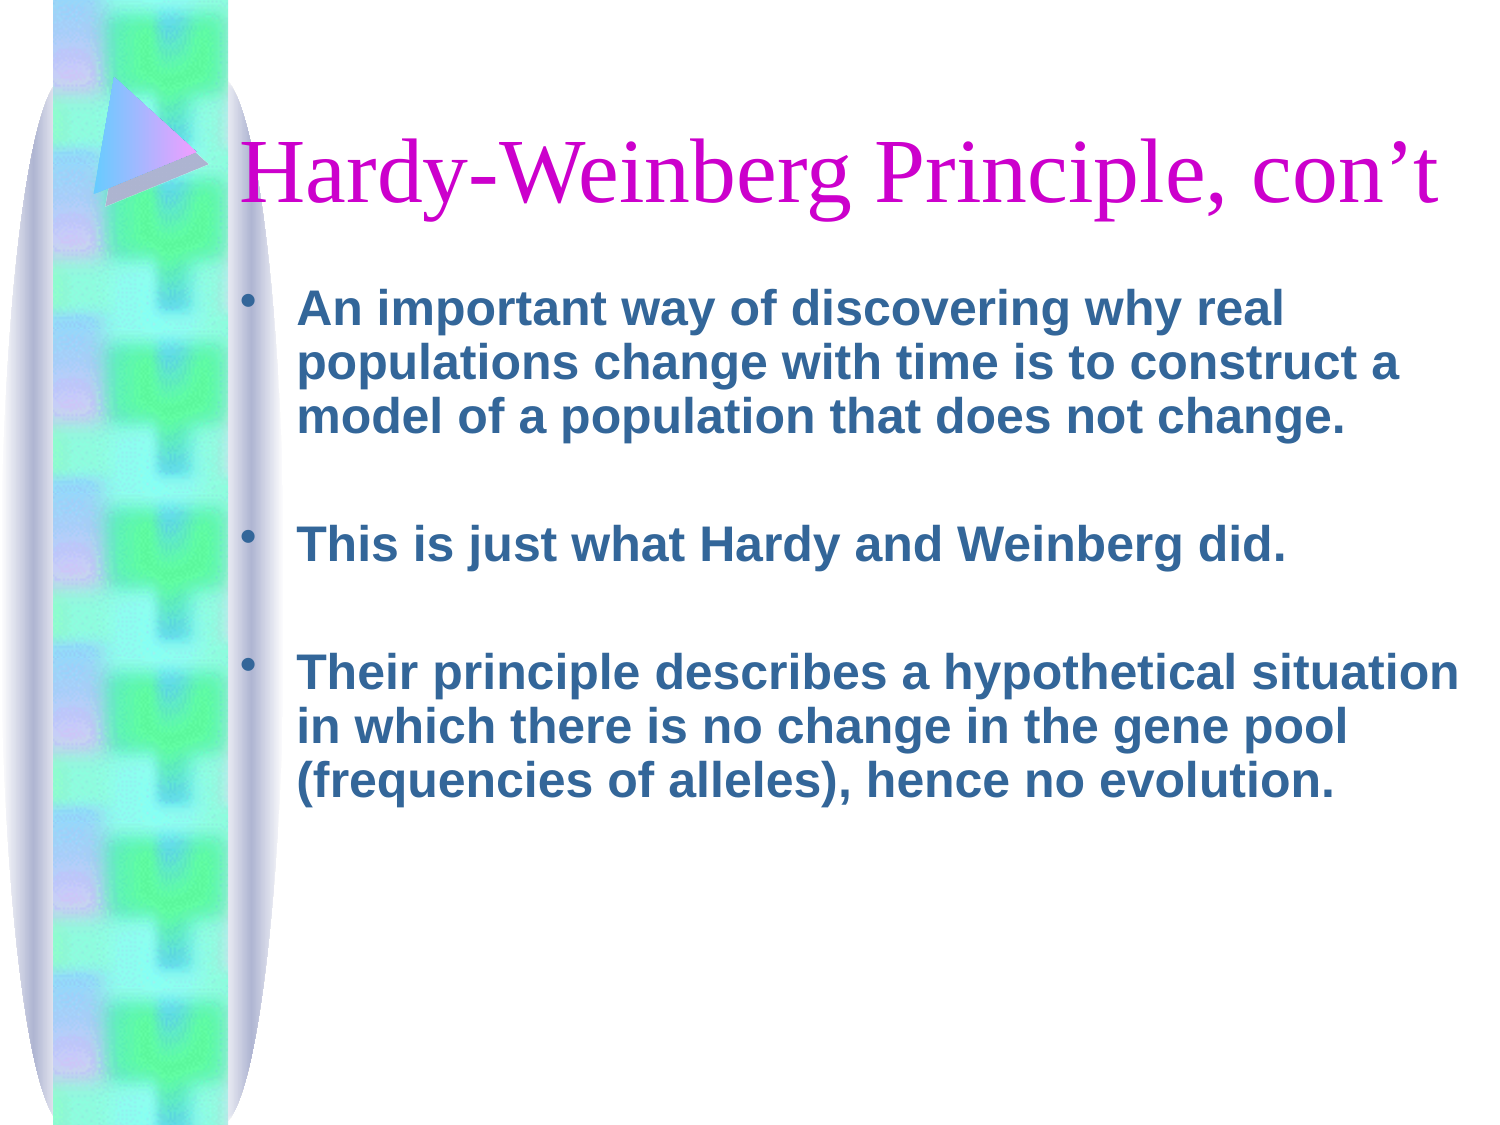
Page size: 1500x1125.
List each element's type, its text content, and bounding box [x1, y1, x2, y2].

list An important way of discovering why real populations change with time is to construct a model of a population that does not change. This is just what Hardy and Weinberg did. Their principle describes a hypothetical situation in which there is no change in the gene pool (frequencies of alleles), hence no evolution. [224, 275, 1500, 950]
title Hardy-Weinberg Principle, con’t [224, 40, 1500, 229]
picture [53, 0, 229, 1125]
